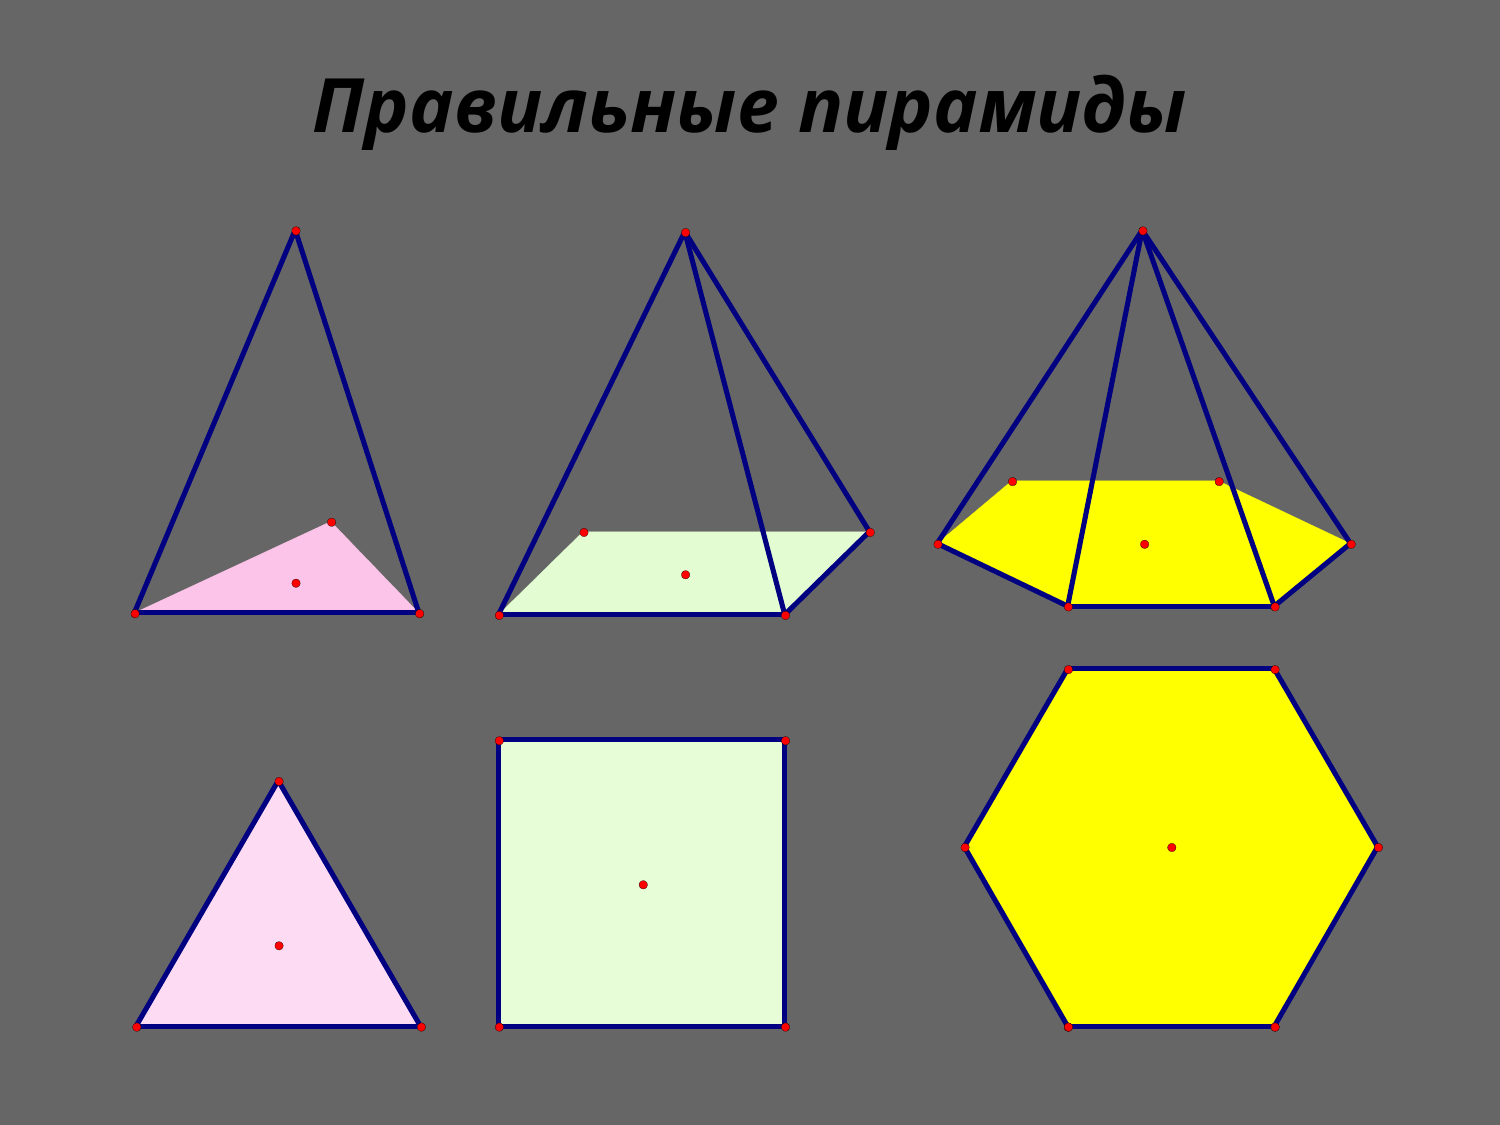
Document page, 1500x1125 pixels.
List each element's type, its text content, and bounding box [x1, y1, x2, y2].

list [111, 207, 1402, 1051]
title Правильные пирамиды [75, 45, 1425, 161]
